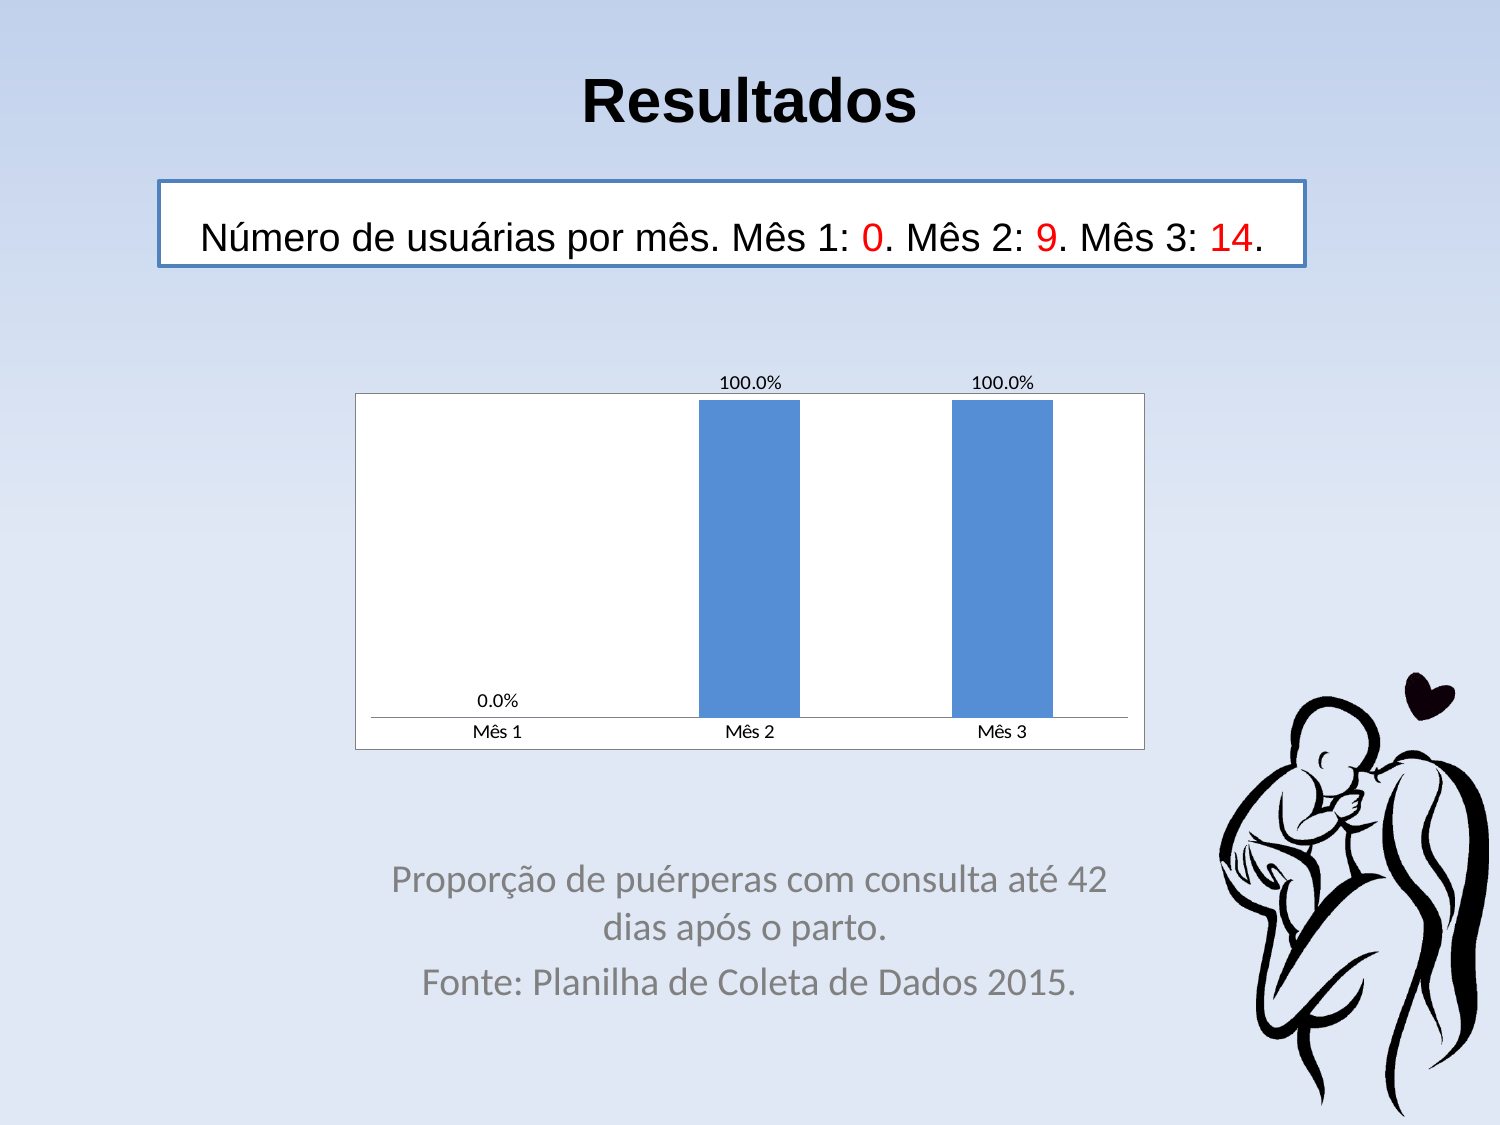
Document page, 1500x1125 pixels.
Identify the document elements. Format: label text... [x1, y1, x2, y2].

text_box Número de usuárias por mês. Mês 1: 0. Mês 2: 9. Mês 3: 14. [157, 179, 1307, 268]
text_box Proporção de puérperas com consulta até 42 dias após o parto. Fonte: Planilha de Coleta de Dados 2015. [348, 845, 1152, 1024]
text_box Resultados [53, 52, 1447, 142]
chart [355, 374, 1145, 751]
picture [1219, 672, 1489, 1117]
